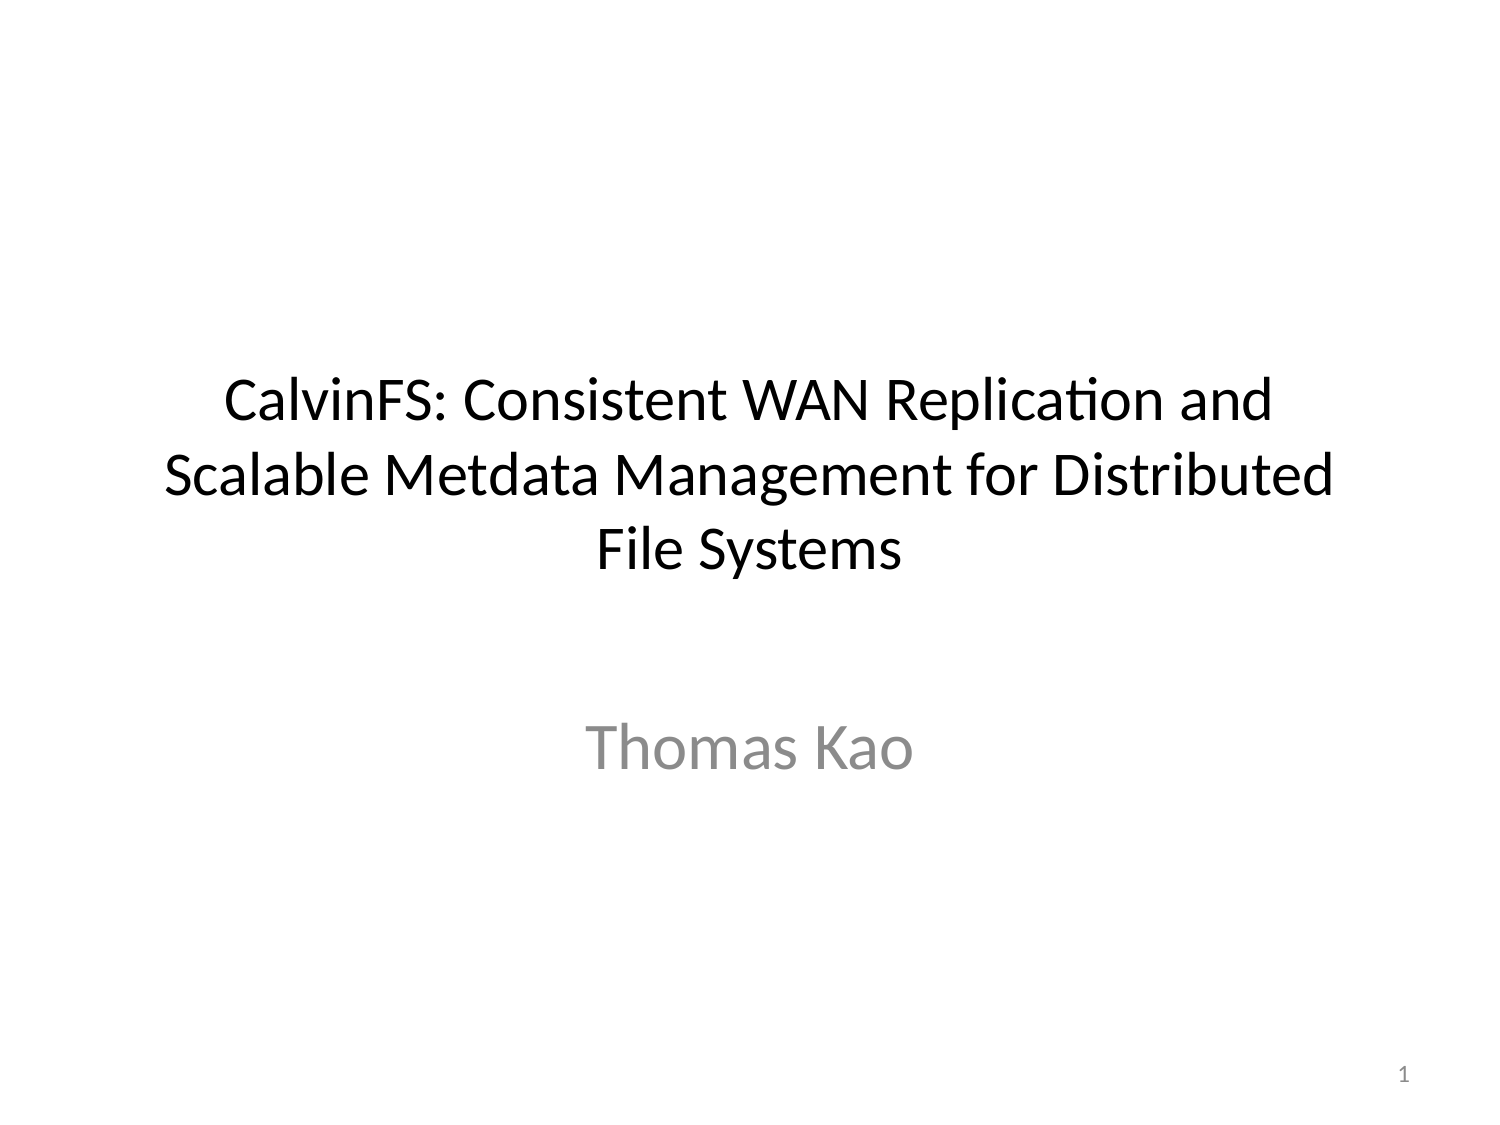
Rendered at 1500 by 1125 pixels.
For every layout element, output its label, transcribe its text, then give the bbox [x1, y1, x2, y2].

title CalvinFS: Consistent WAN Replication and Scalable Metdata Management for Distributed File Systems [112, 349, 1388, 591]
subtitle Thomas Kao [225, 695, 1275, 983]
slide_number 1 [1074, 1042, 1425, 1103]
